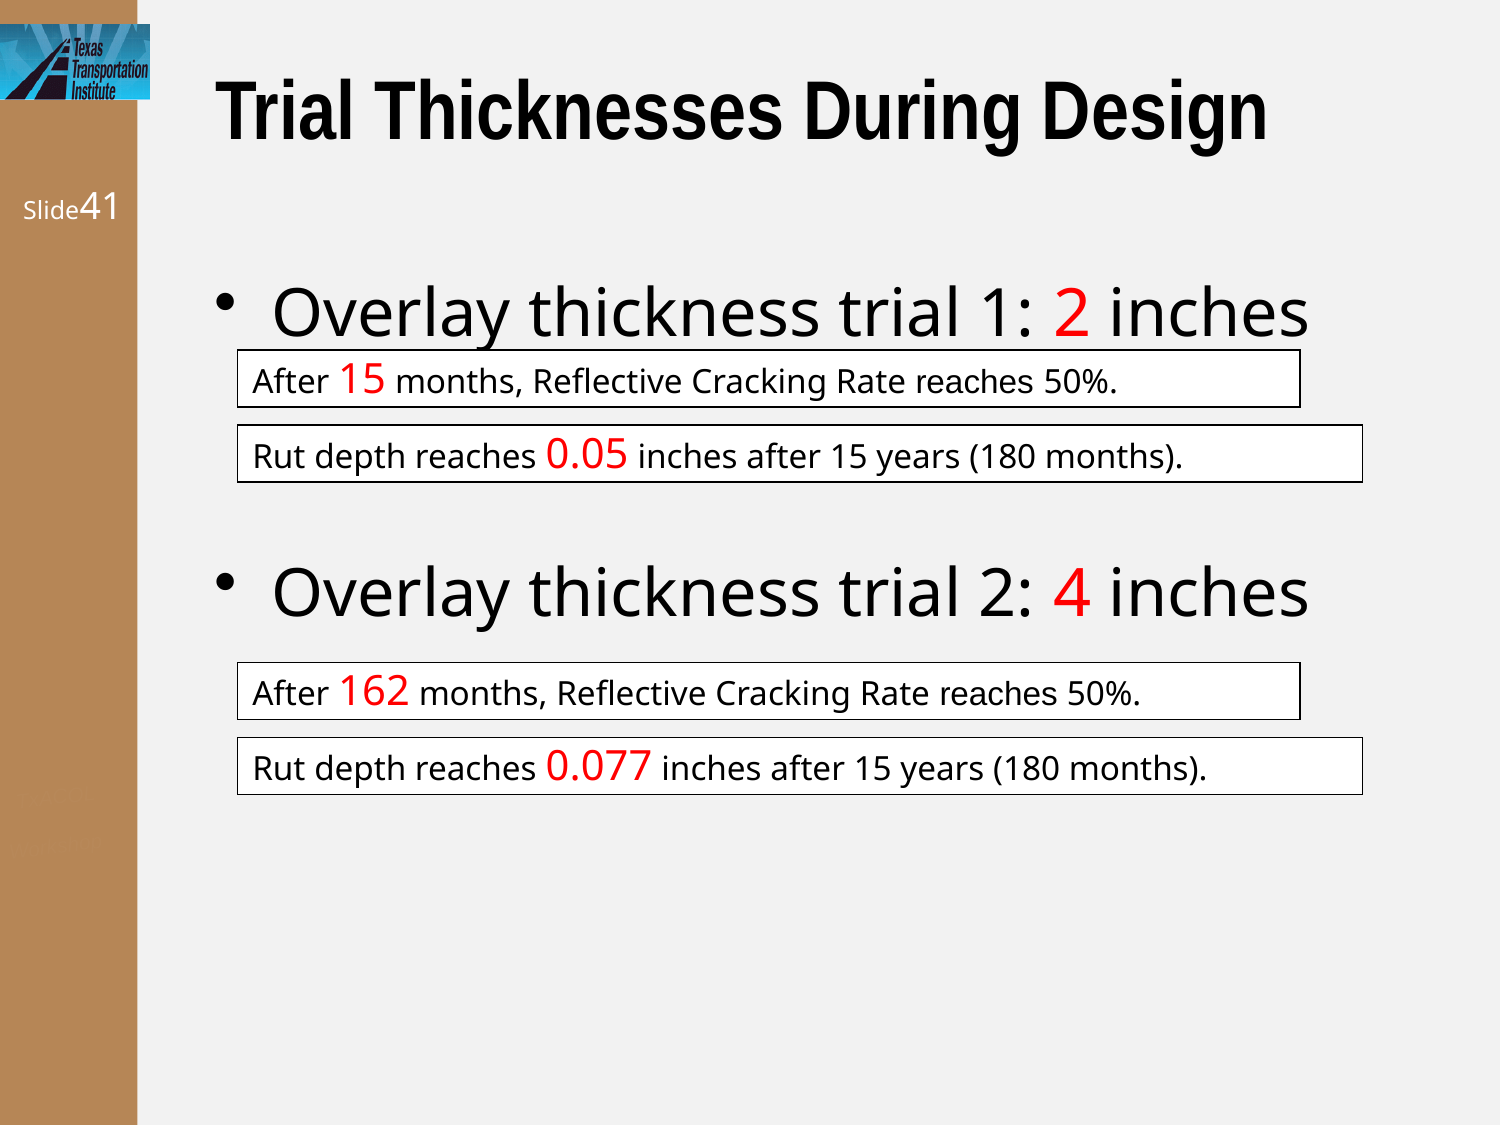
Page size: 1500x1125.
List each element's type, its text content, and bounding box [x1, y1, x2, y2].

picture [0, 24, 150, 100]
text_box After 15 months, Reflective Cracking Rate reaches 50%. [237, 349, 1300, 408]
slide_number Slide41 [0, 174, 138, 266]
text_box Rut depth reaches 0.05 inches after 15 years (180 months). [237, 424, 1363, 483]
text_box Overlay thickness trial 1: 2 inches Overlay thickness trial 2: 4 inches [200, 262, 1438, 1088]
text_box Rut depth reaches 0.077 inches after 15 years (180 months). [237, 737, 1363, 795]
title Trial Thicknesses During Design [199, 12, 1476, 201]
text_box After 162 months, Reflective Cracking Rate reaches 50%. [237, 662, 1300, 720]
